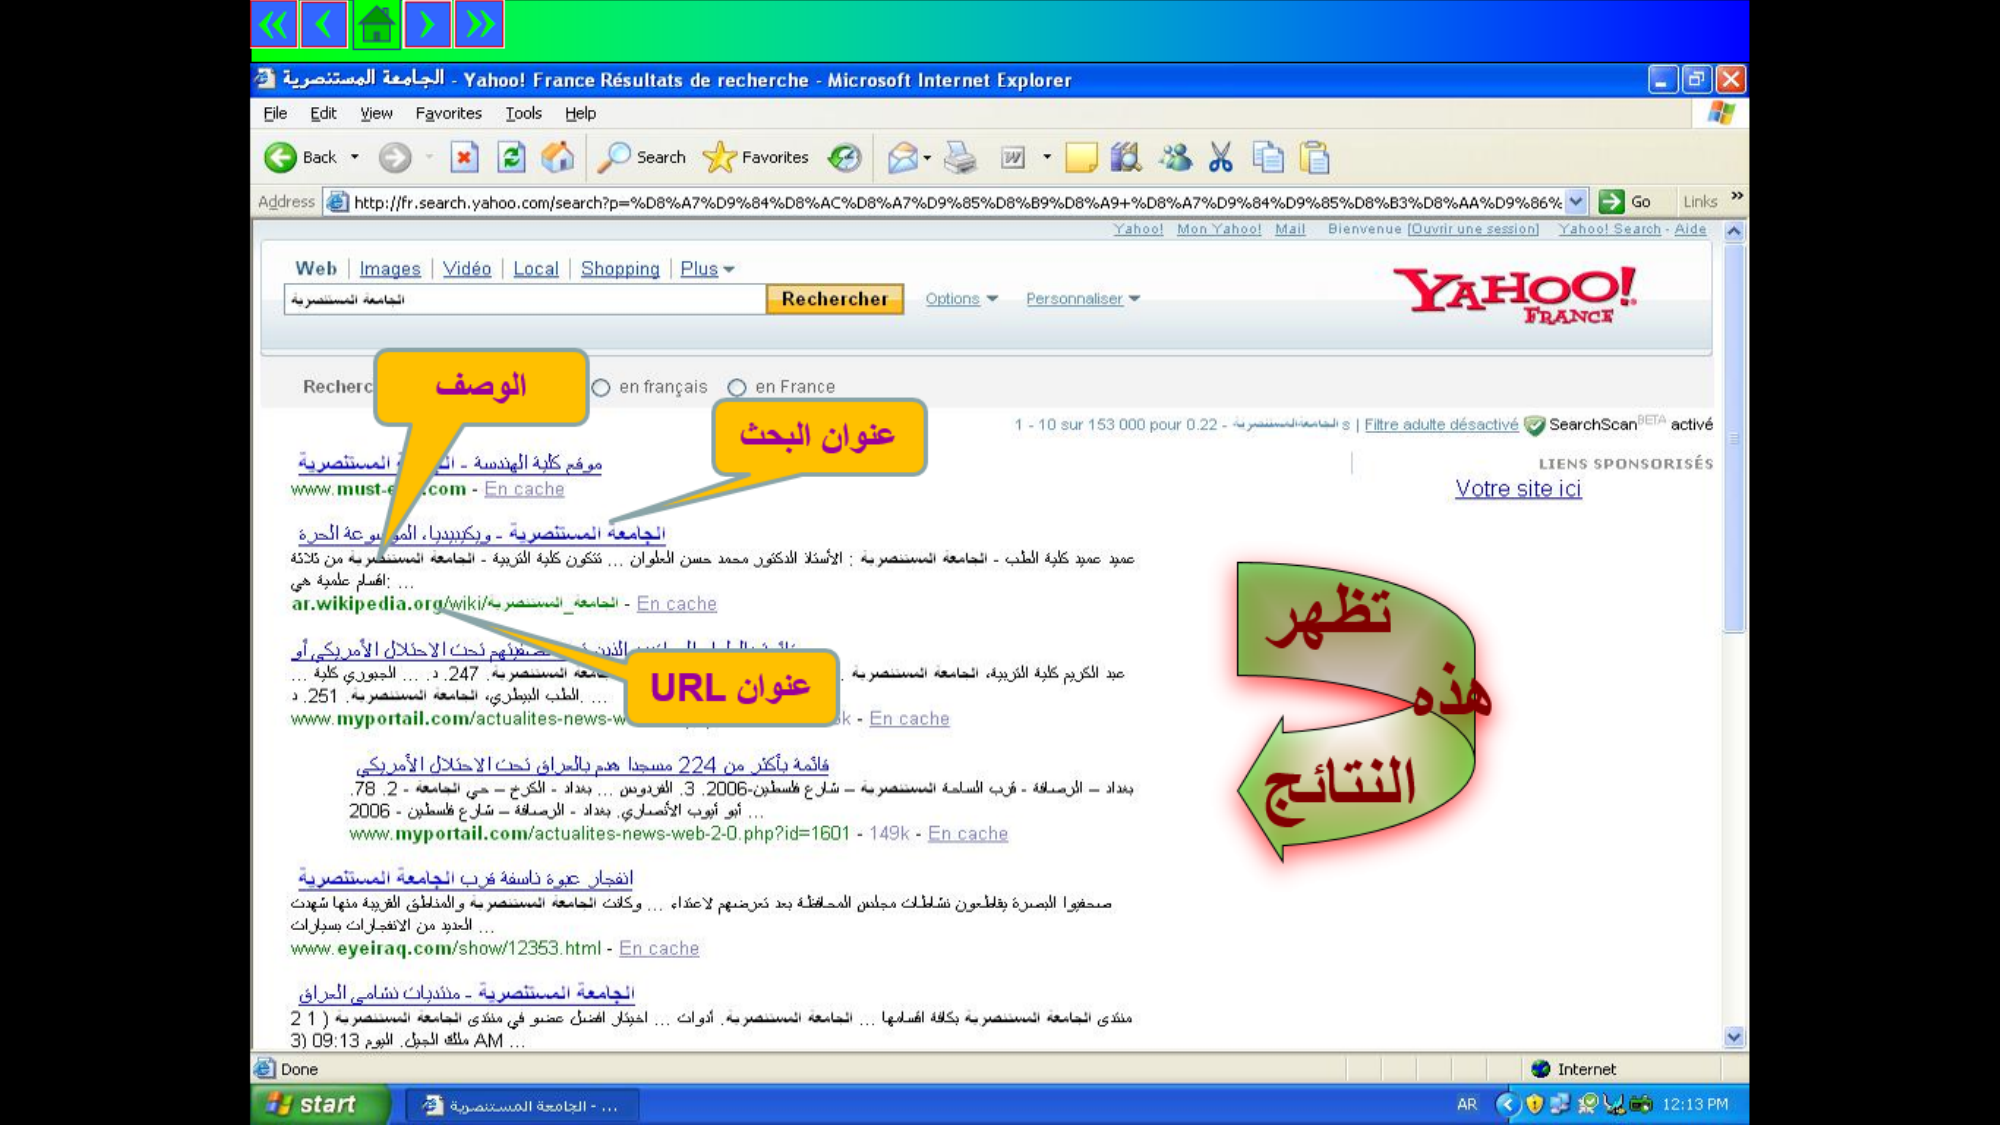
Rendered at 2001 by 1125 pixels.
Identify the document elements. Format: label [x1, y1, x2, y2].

list [0, 0, 2000, 1125]
